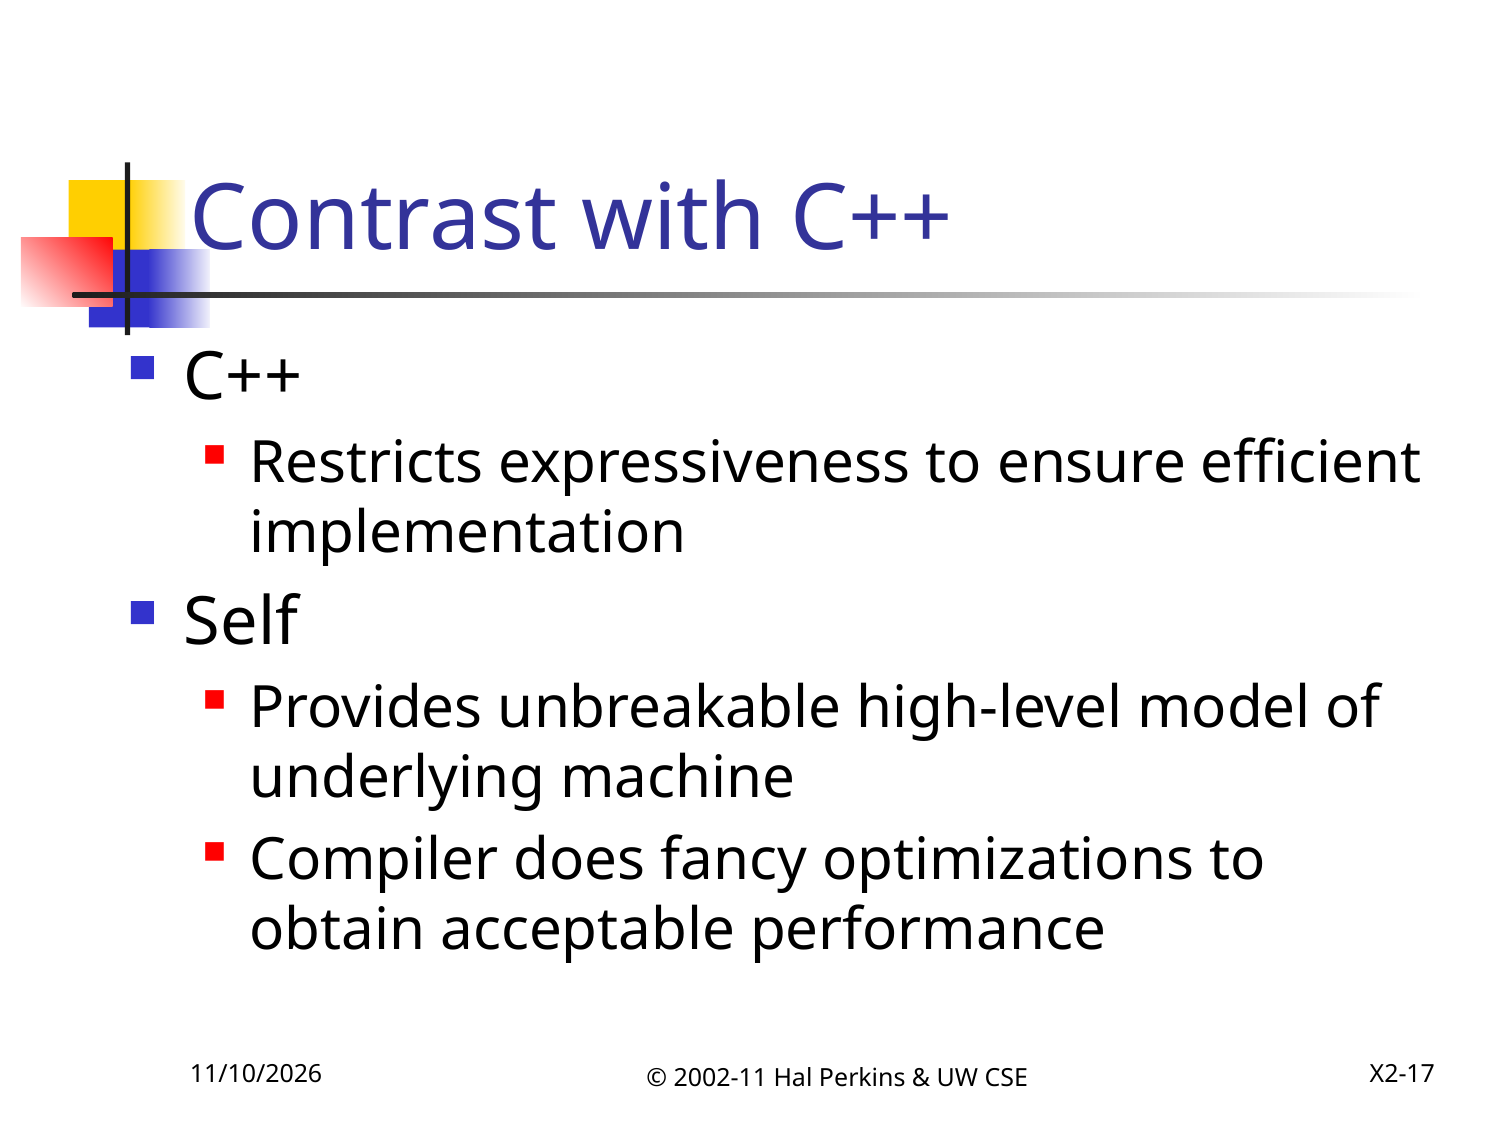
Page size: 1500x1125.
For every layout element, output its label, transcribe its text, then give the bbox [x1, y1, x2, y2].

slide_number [174, 1023, 488, 1100]
list C++ Restricts expressiveness to ensure efficient implementation Self Provides unbreakable high-level model of underlying machine Compiler does fancy optimizations to obtain acceptable performance [112, 324, 1451, 1038]
title Contrast with C++ [174, 34, 1454, 276]
slide_number X2-17 [1137, 1023, 1451, 1100]
footer © 2002-11 Hal Perkins & UW CSE [599, 1023, 1076, 1100]
